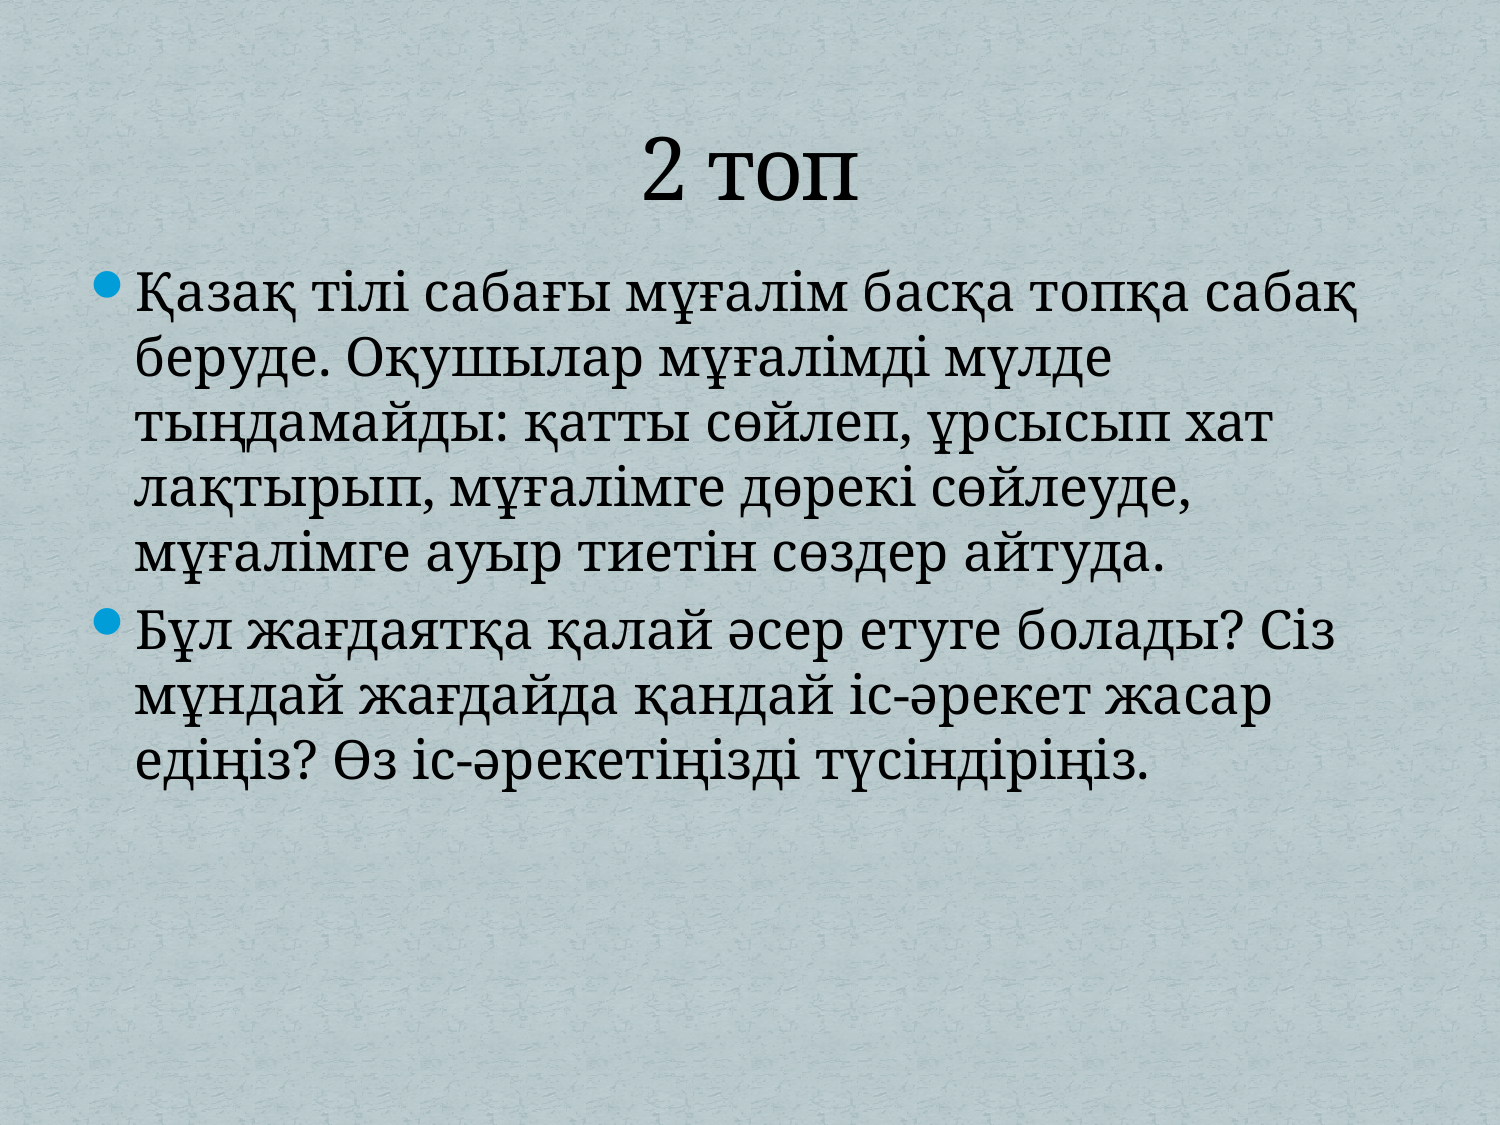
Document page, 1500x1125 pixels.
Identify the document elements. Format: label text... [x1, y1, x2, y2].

title 2 топ [74, 24, 1425, 225]
list Қазақ тілі сабағы мұғалім басқа топқа сабақ беруде. Оқушылар мұғалімді мүлде тыңдамайды: қатты сөйлеп, ұрсысып хат лақтырып, мұғалімге дөрекі сөйлеуде, мұғалімге ауыр тиетін сөздер айтуда. Бұл жағдаятқа қалай әсер етуге болады? Сіз мұндай жағдайда қандай іс-әрекет жасар едіңіз? Өз іс-әрекетіңізді түсіндіріңіз. [75, 249, 1425, 1000]
